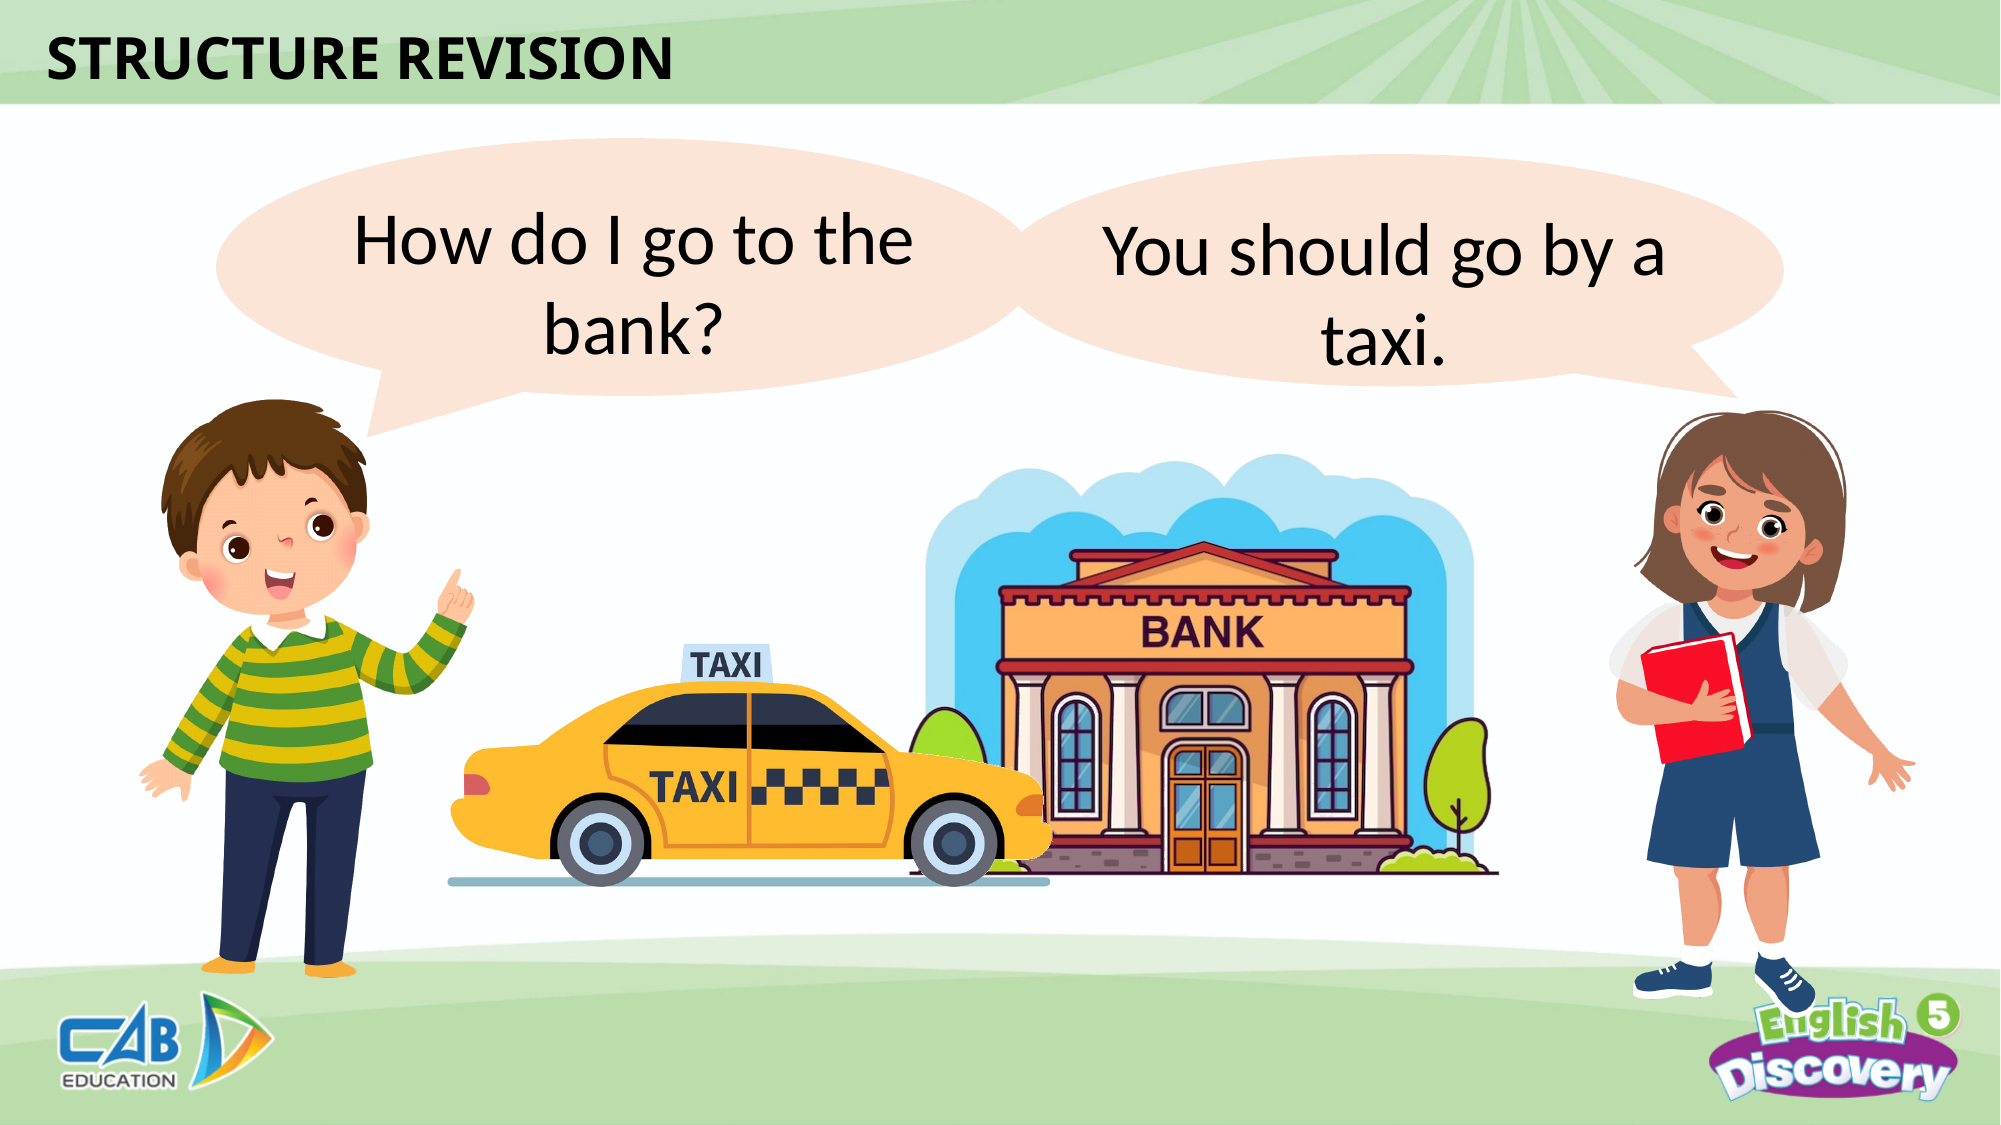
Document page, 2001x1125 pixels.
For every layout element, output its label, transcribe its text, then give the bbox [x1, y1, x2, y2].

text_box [999, 154, 1784, 387]
picture [0, 0, 2001, 1125]
text_box STRUCTURE REVISION [31, 30, 1757, 91]
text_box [216, 138, 1038, 396]
